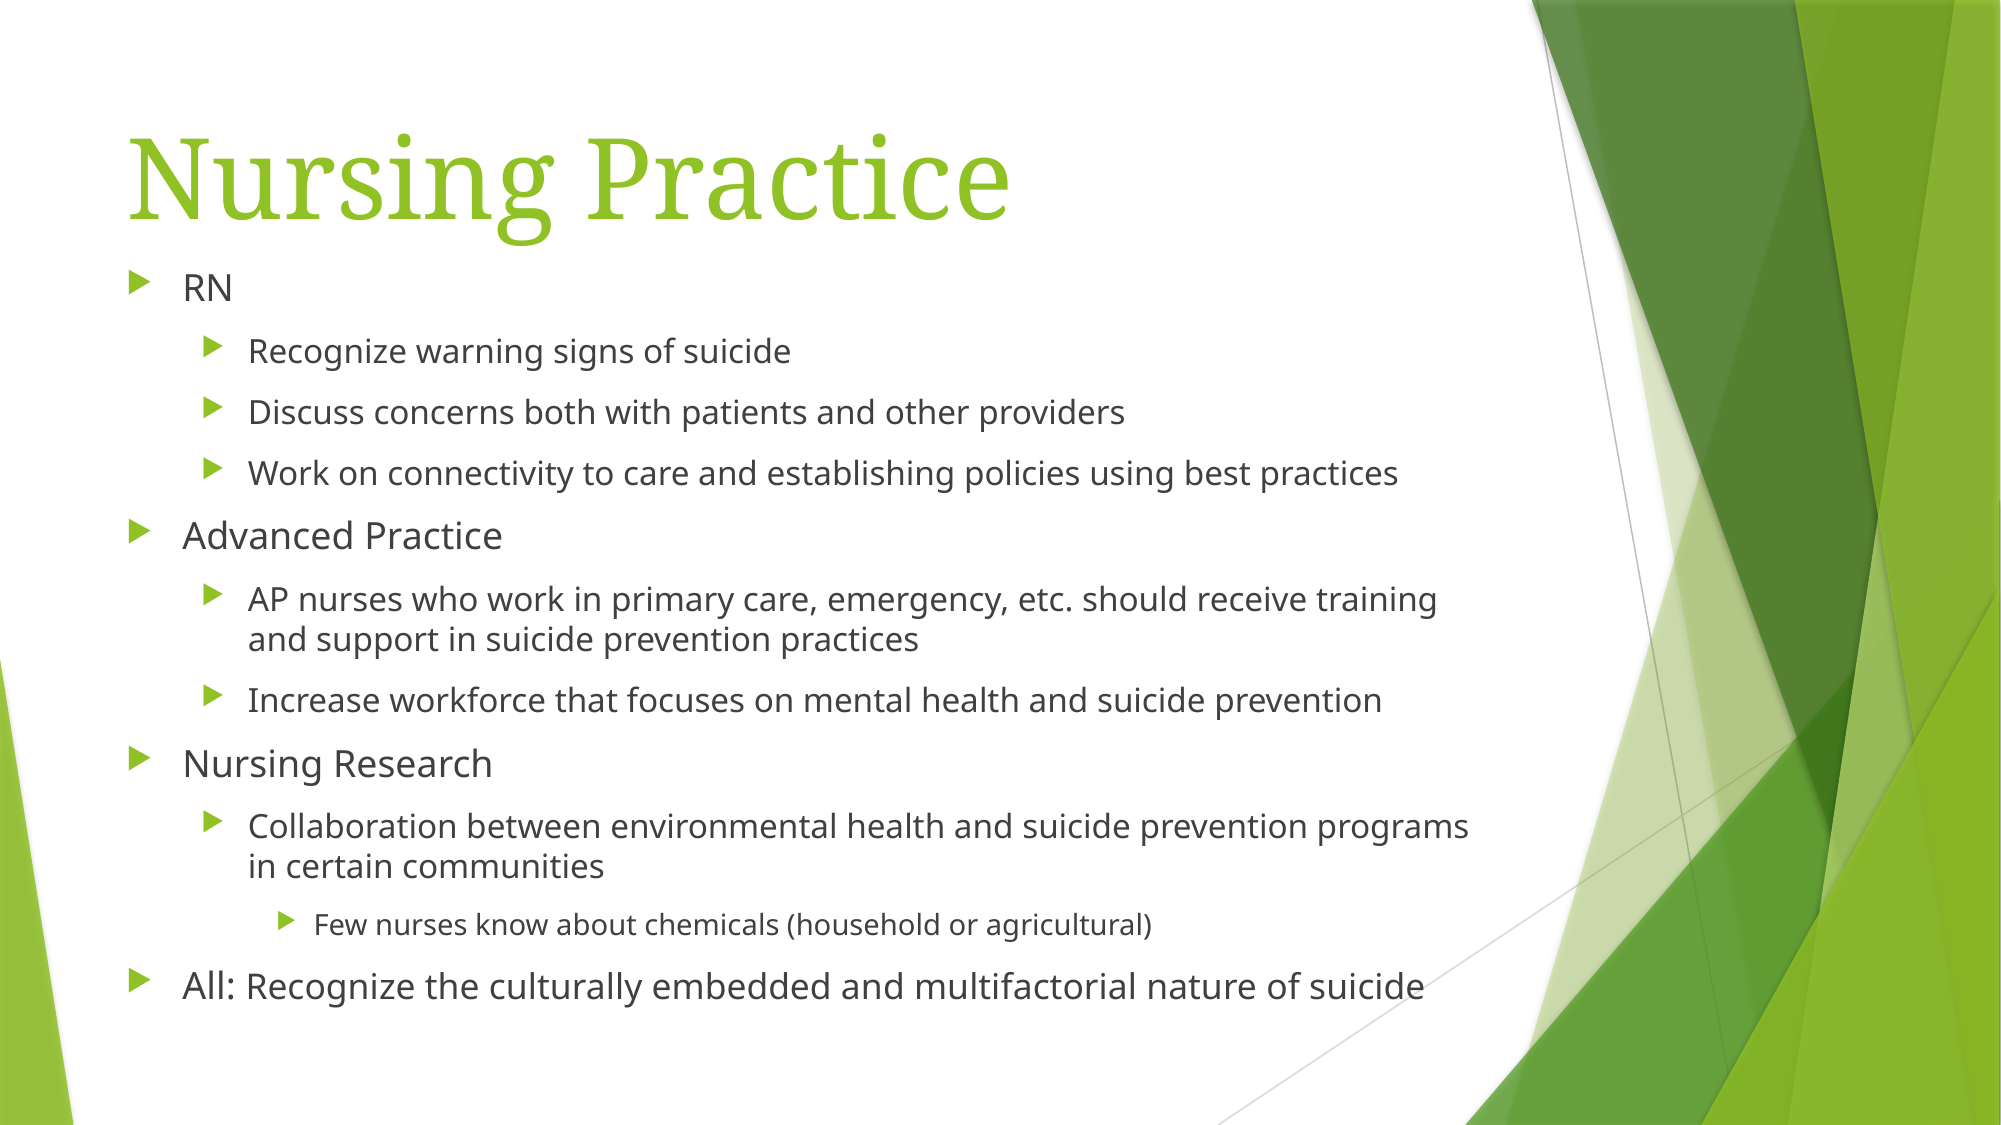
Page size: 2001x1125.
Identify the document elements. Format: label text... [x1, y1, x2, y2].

list RN Recognize warning signs of suicide Discuss concerns both with patients and other providers Work on connectivity to care and establishing policies using best practices Advanced Practice AP nurses who work in primary care, emergency, etc. should receive training and support in suicide prevention practices Increase workforce that focuses on mental health and suicide prevention Nursing Research Collaboration between environmental health and suicide prevention programs in certain communities Few nurses know about chemicals (household or agricultural) All: Recognize the culturally embedded and multifactorial nature of suicide [111, 256, 1522, 1046]
title Nursing Practice [111, 99, 1522, 256]
